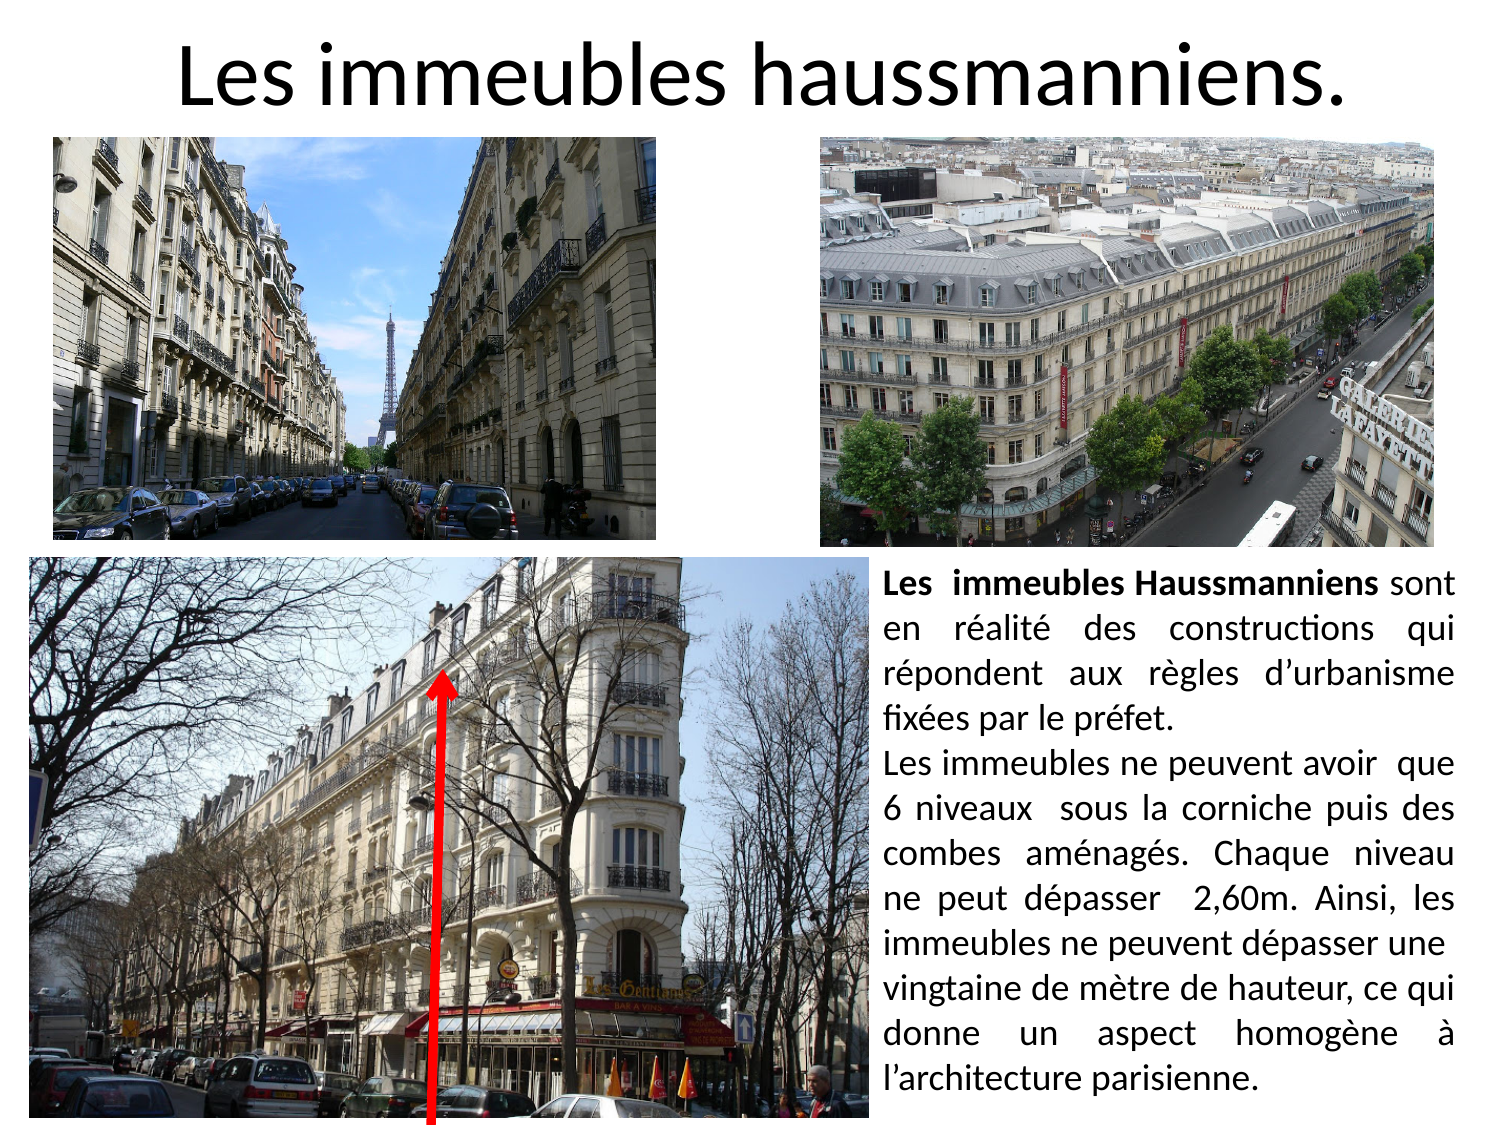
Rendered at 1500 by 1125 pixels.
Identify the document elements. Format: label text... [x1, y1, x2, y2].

picture [820, 136, 1434, 547]
title Les immeubles haussmanniens. [88, 0, 1439, 138]
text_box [430, 668, 444, 1125]
picture [29, 557, 869, 1118]
picture [52, 136, 656, 540]
text_box Les immeubles Haussmanniens sont en réalité des constructions qui répondent aux règles d’urbanisme fixées par le préfet. Les immeubles ne peuvent avoir que 6 niveaux sous la corniche puis des combes aménagés. Chaque niveau ne peut dépasser 2,60m. Ainsi, les immeubles ne peuvent dépasser une vingtaine de mètre de hauteur, ce qui donne un aspect homogène à l’architecture parisienne. [869, 550, 1471, 1125]
